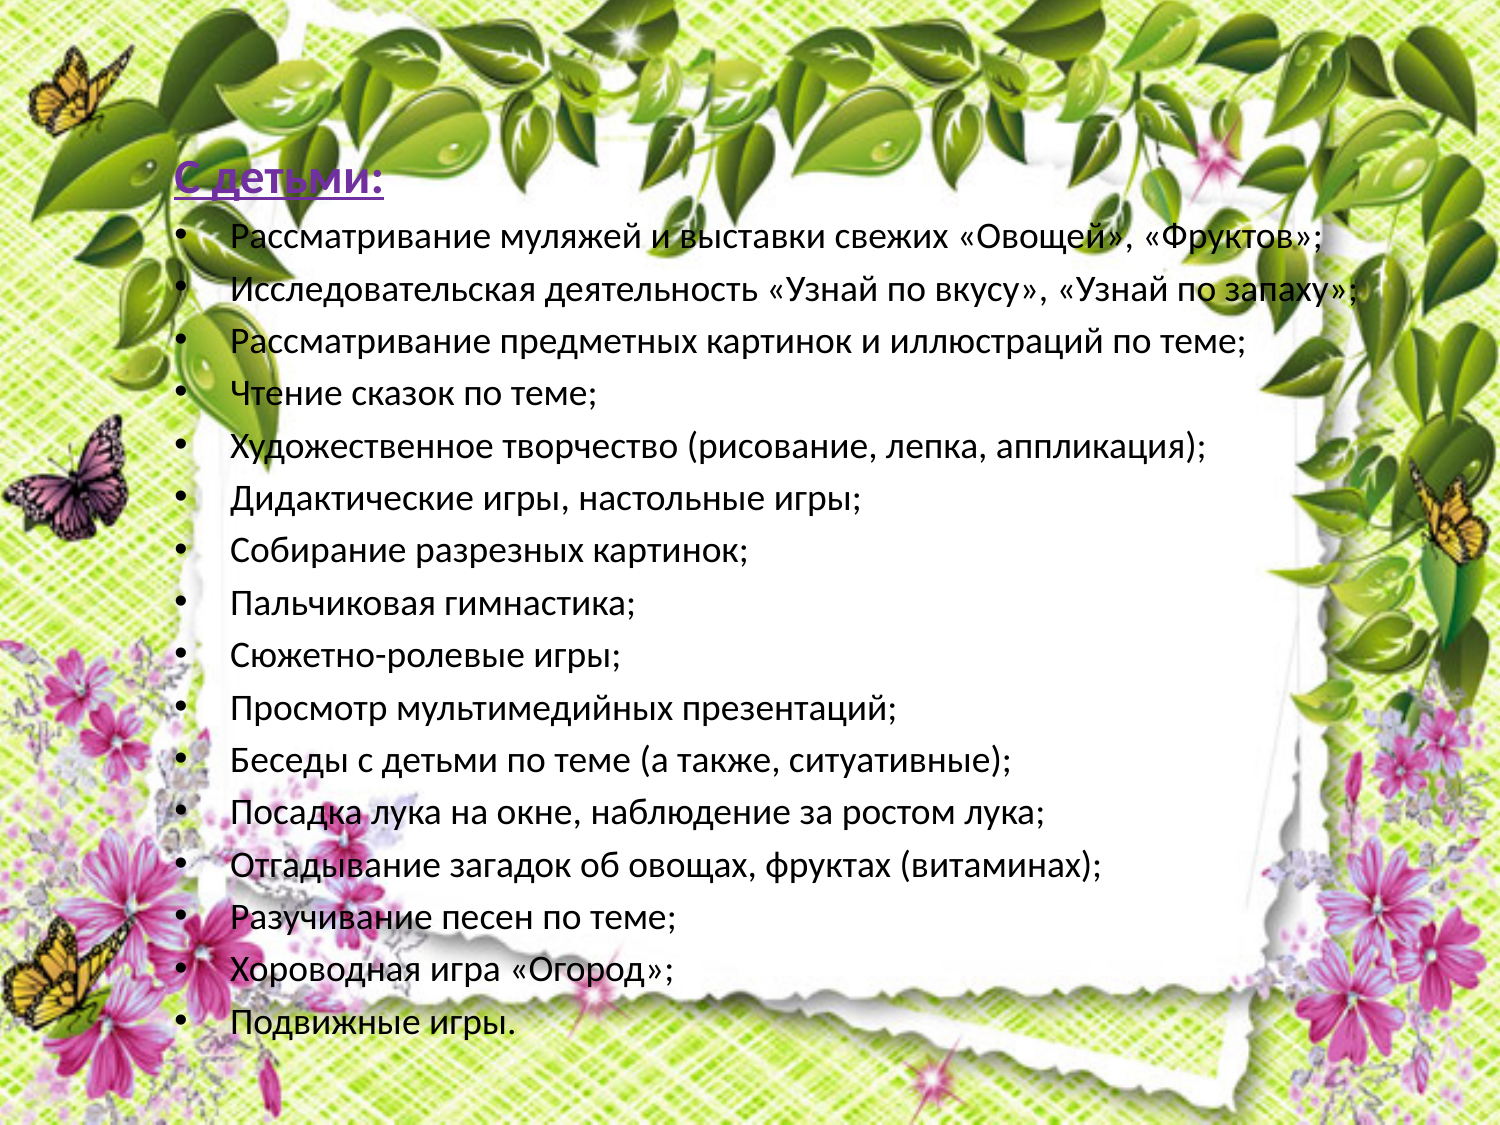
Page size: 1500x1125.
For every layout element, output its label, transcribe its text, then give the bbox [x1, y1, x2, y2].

picture [0, 0, 1500, 1125]
list С детьми: Рассматривание муляжей и выставки свежих «Овощей», «Фруктов»; Исследовательская деятельность «Узнай по вкусу», «Узнай по запаху»; Рассматривание предметных картинок и иллюстраций по теме; Чтение сказок по теме; Художественное творчество (рисование, лепка, аппликация); Дидактические игры, настольные игры; Собирание разрезных картинок; Пальчиковая гимнастика; Сюжетно-ролевые игры; Просмотр мультимедийных презентаций; Беседы с детьми по теме (а также, ситуативные); Посадка лука на окне, наблюдение за ростом лука; Отгадывание загадок об овощах, фруктах (витаминах); Разучивание песен по теме; Хороводная игра «Огород»; Подвижные игры. [159, 137, 1425, 1071]
